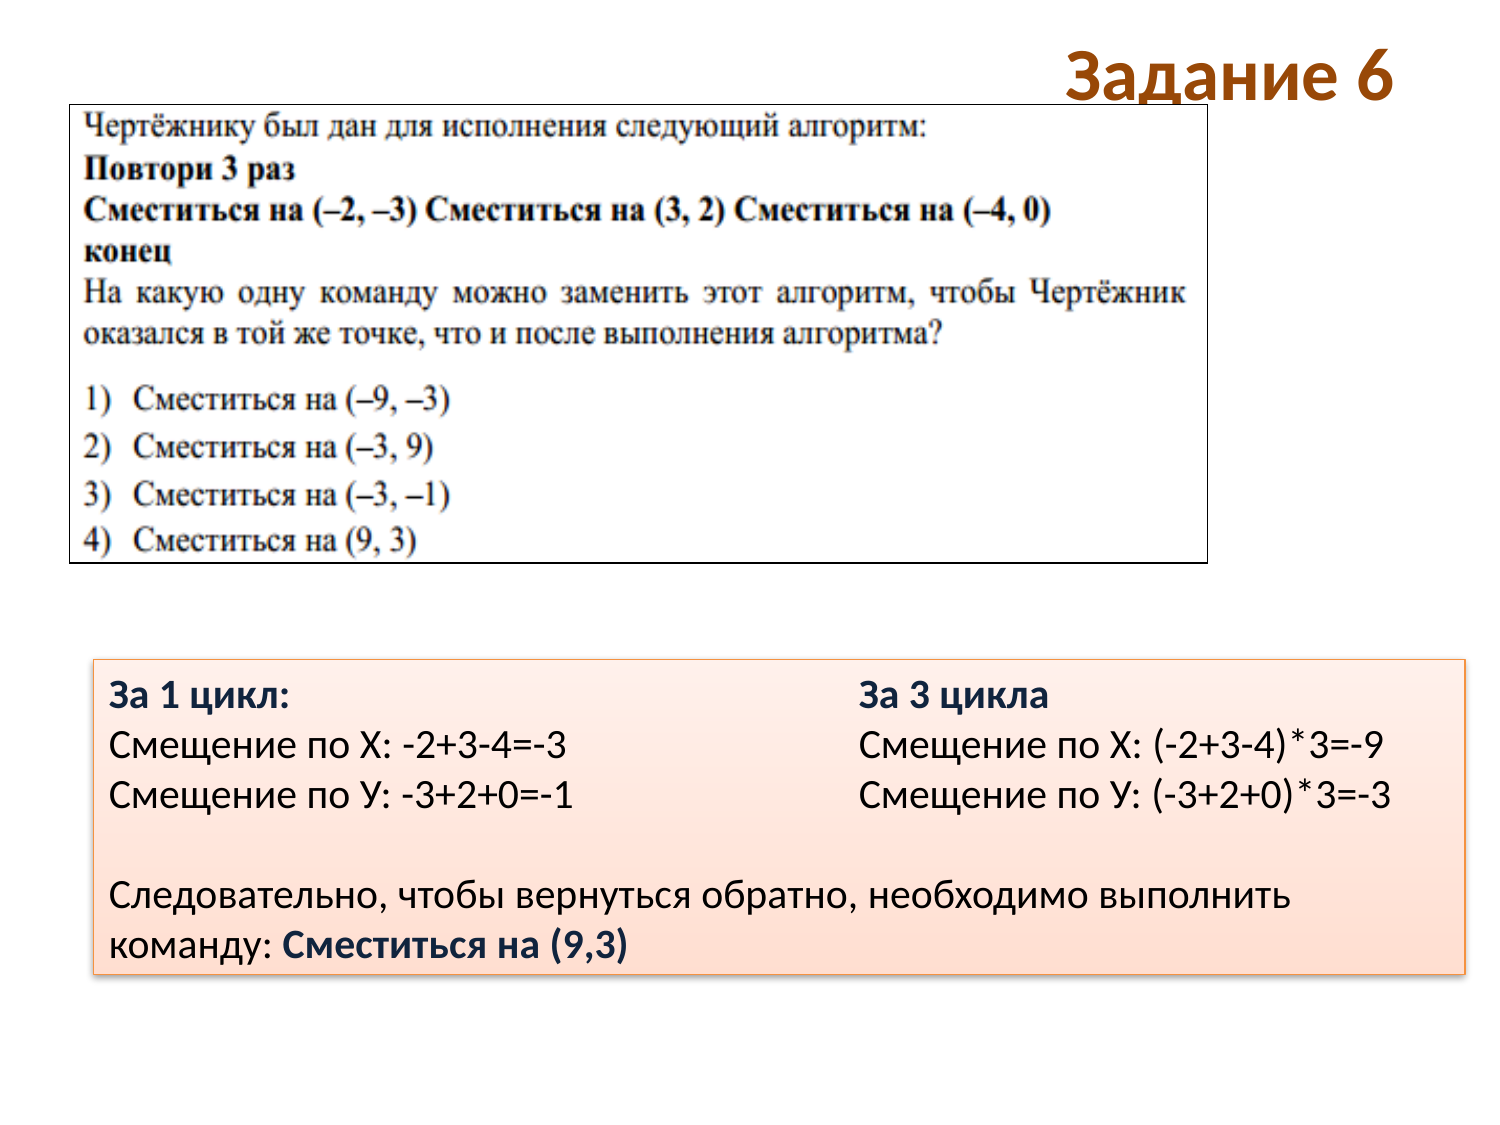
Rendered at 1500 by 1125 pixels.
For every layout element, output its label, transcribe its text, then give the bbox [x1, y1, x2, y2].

picture [70, 105, 1208, 563]
title Задание 6 [984, 23, 1477, 118]
text_box За 1 цикл: За 3 цикла Смещение по Х: -2+3-4=-3 Смещение по Х: (-2+3-4)*3=-9 Смещение по У: -3+2+0=-1 Смещение по У: (-3+2+0)*3=-3 Следовательно, чтобы вернуться обратно, необходимо выполнить команду: Сместиться на (9,3) [93, 659, 1466, 975]
